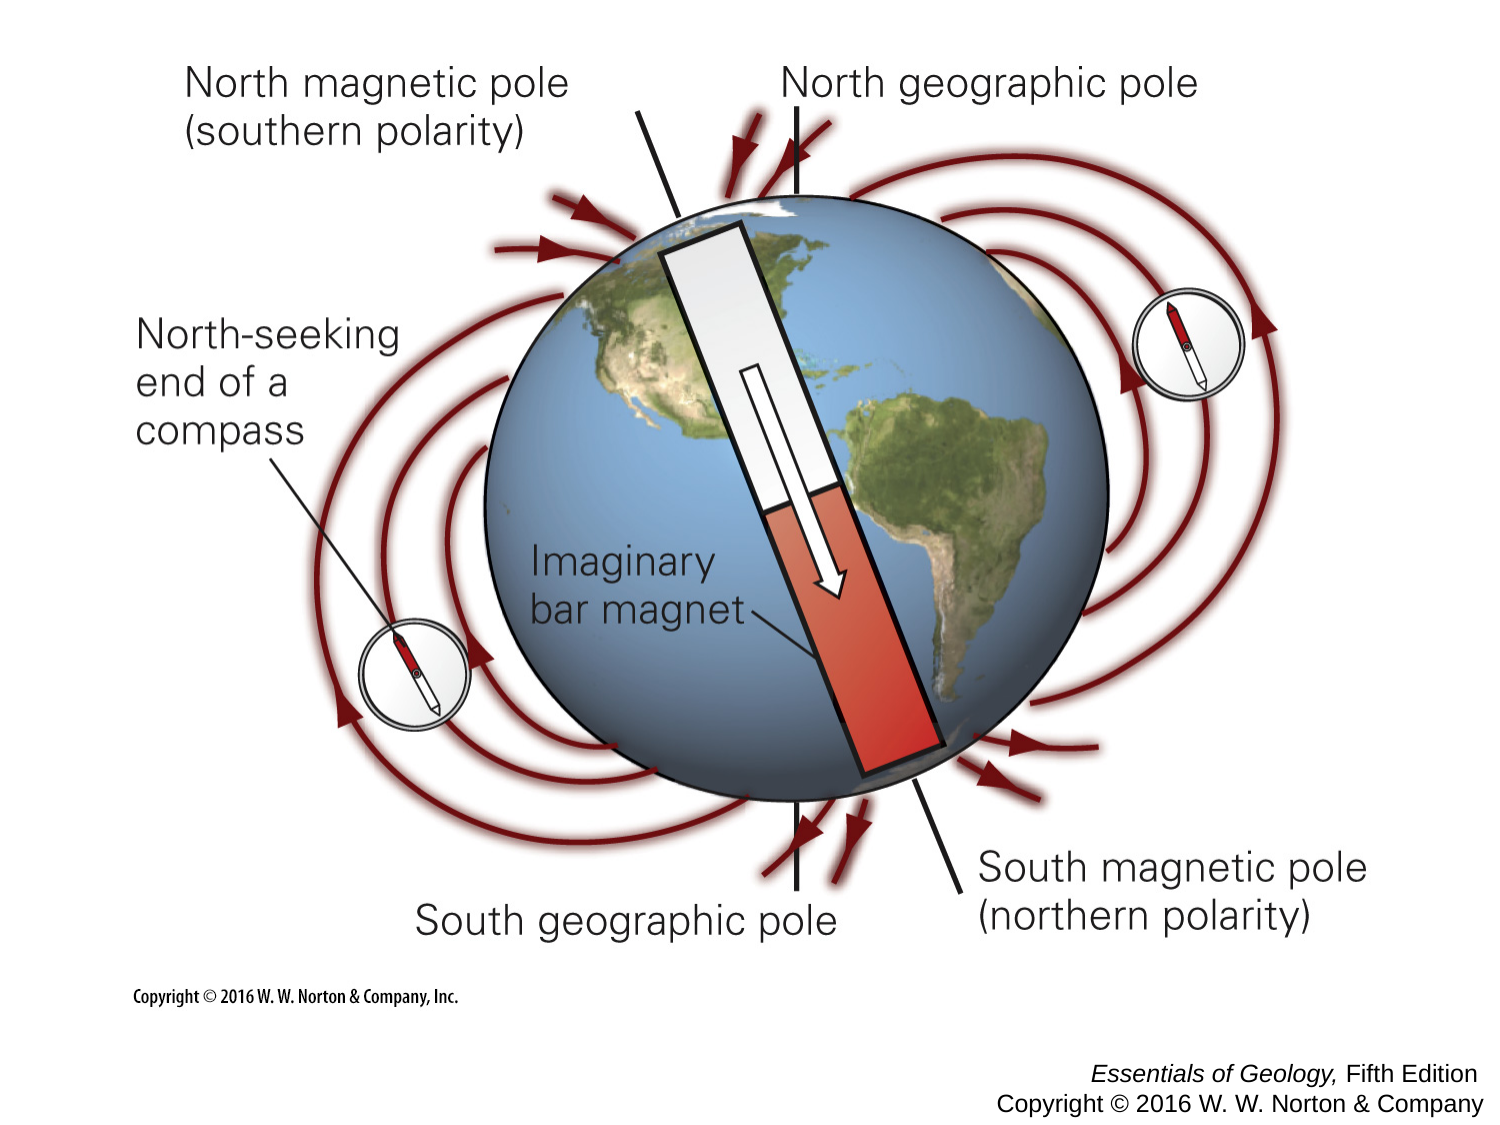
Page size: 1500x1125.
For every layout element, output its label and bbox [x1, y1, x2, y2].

picture [122, 51, 1378, 1011]
